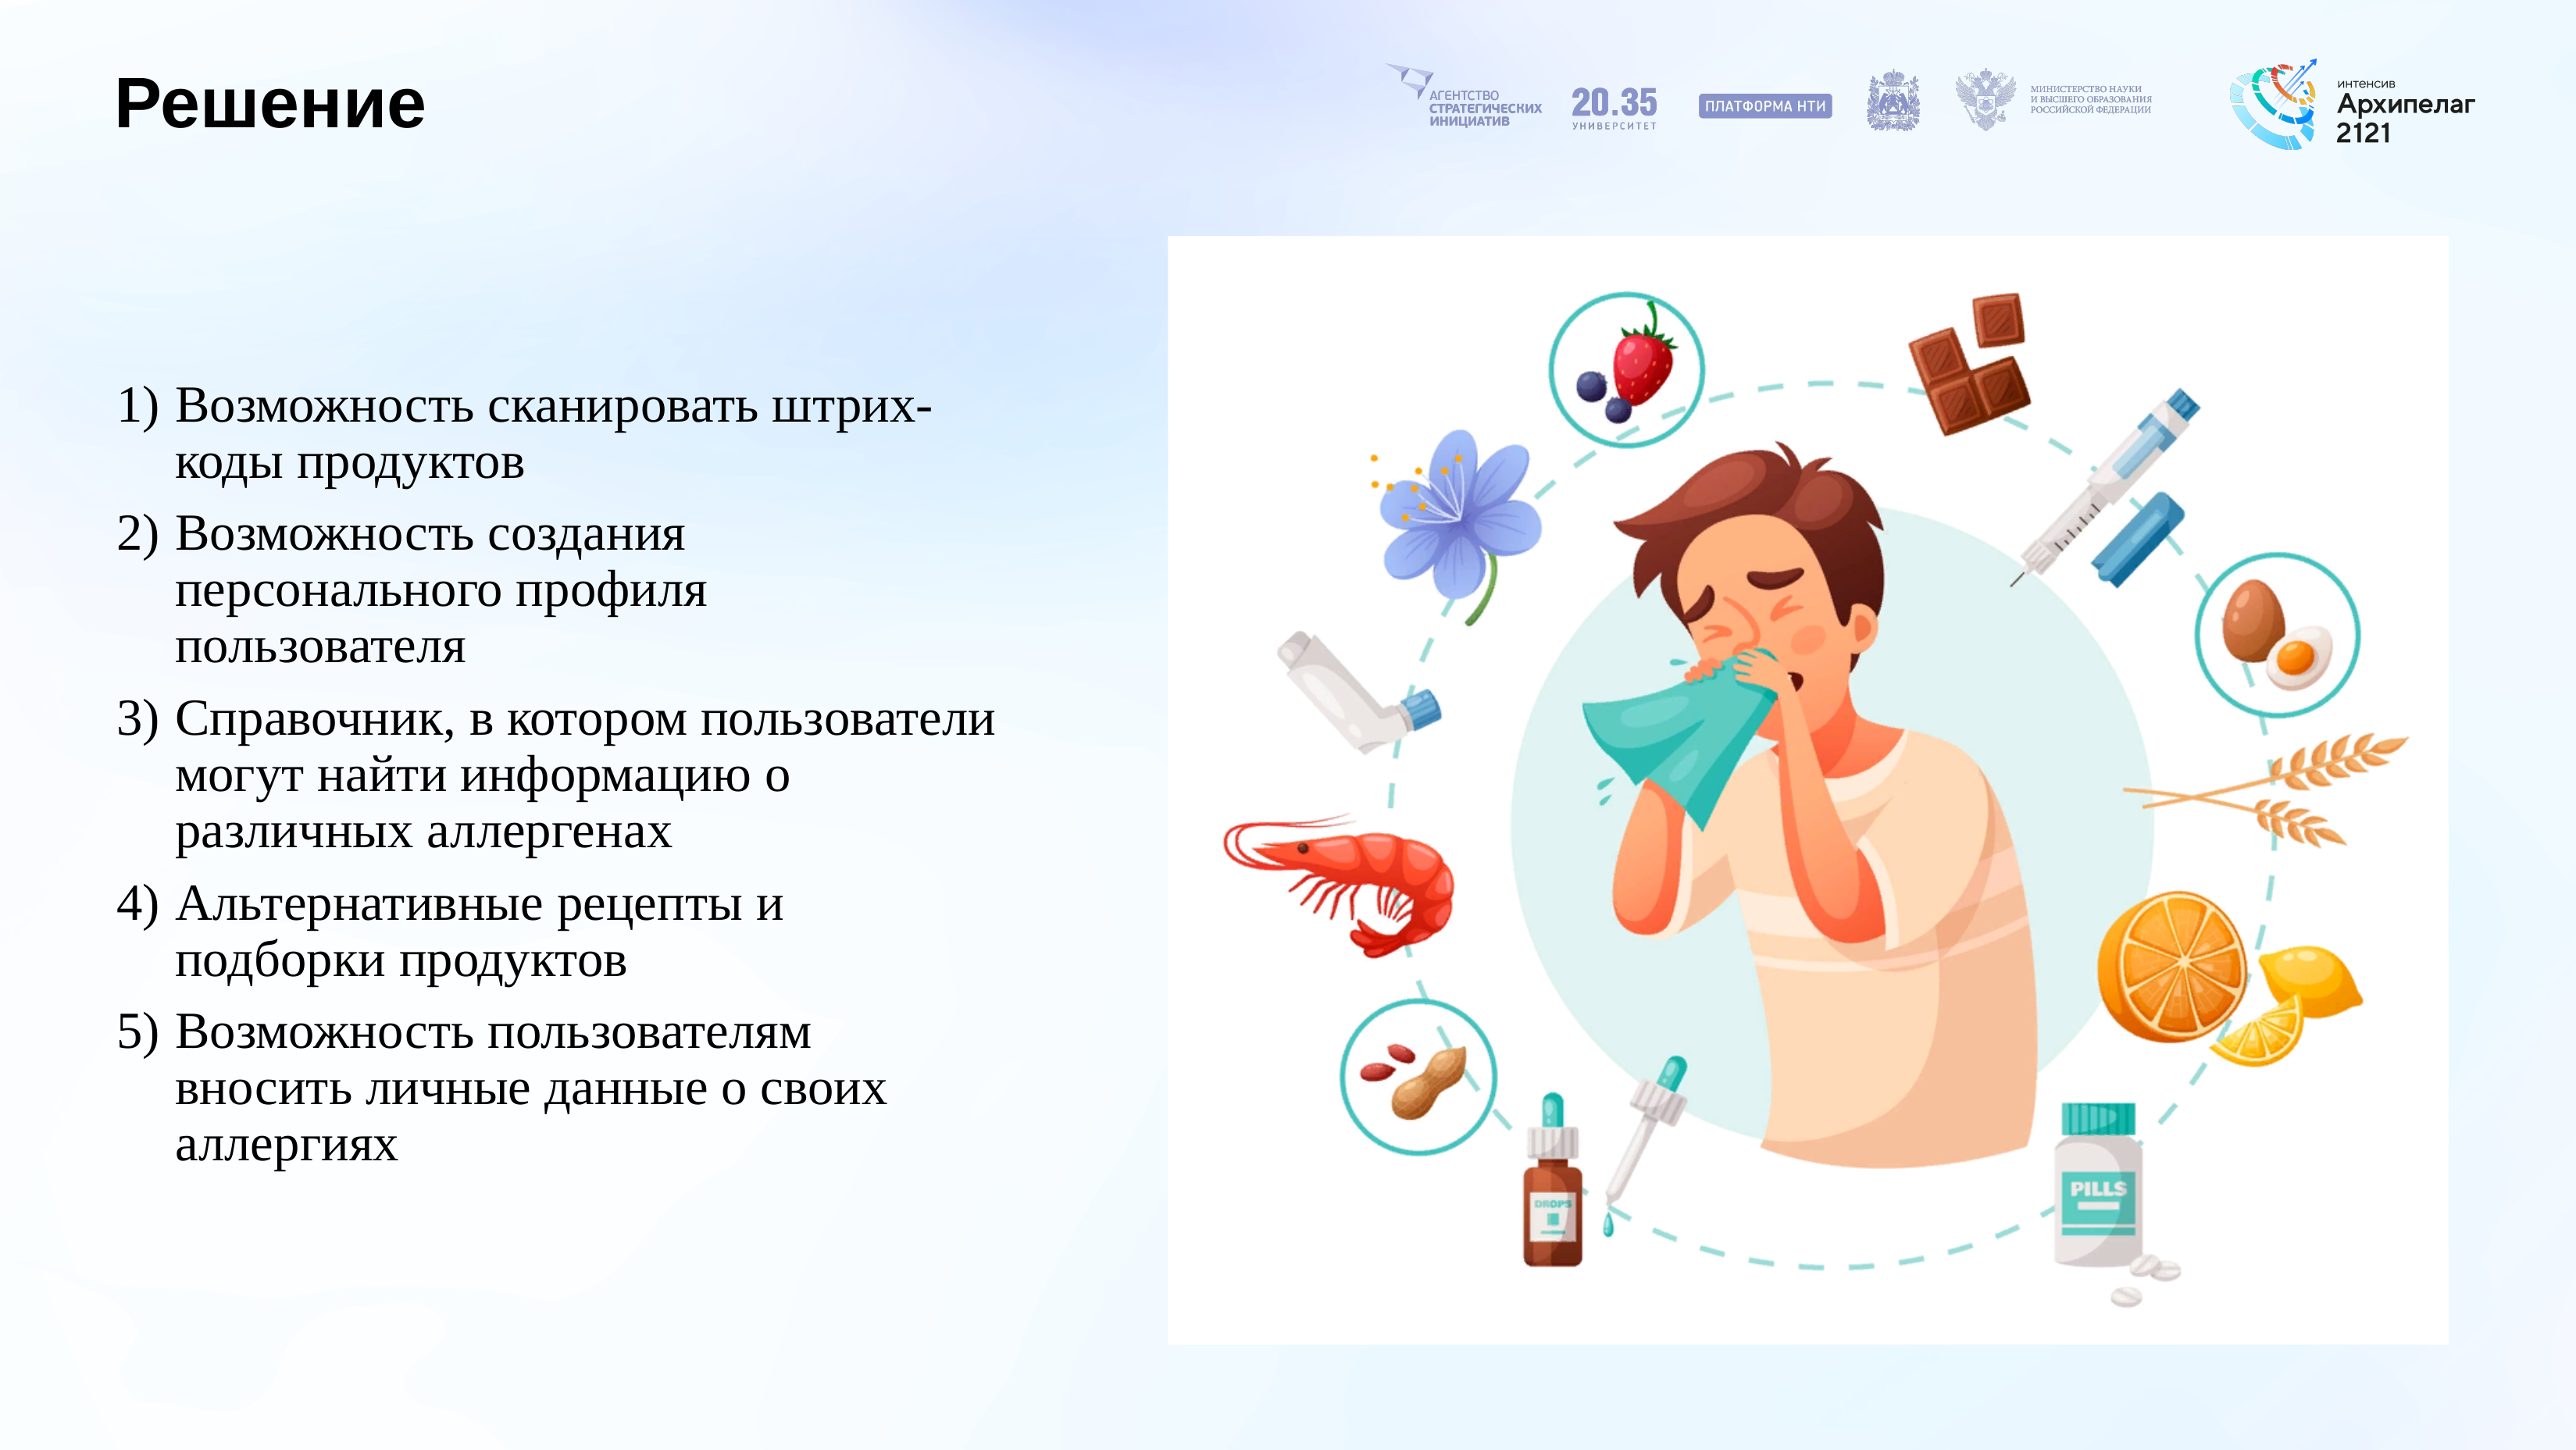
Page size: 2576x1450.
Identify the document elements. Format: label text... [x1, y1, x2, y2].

picture [0, 0, 2576, 1450]
title Решение [114, 66, 1363, 183]
list Возможность сканировать штрих-коды продуктов Возможность создания персонального профиля пользователя Справочник, в котором пользователи могут найти информацию о различных аллергенах Альтернативные рецепты и подборки продуктов Возможность пользователям вносить личные данные о своих аллергиях [114, 376, 1000, 1345]
